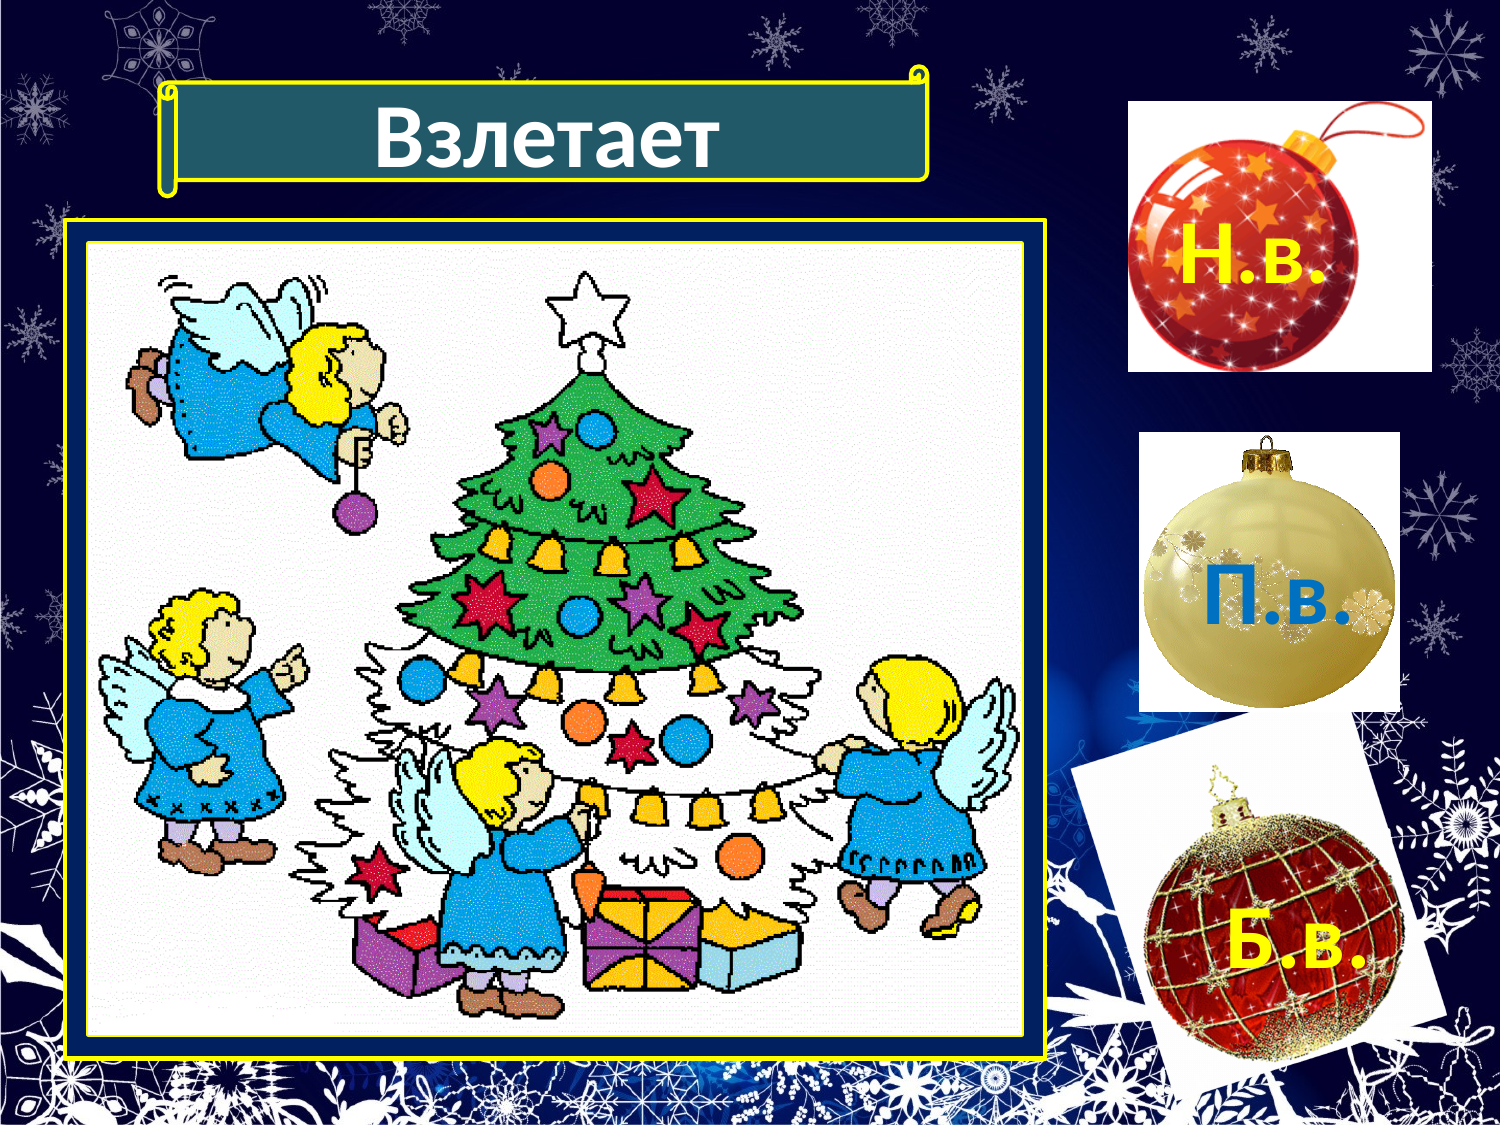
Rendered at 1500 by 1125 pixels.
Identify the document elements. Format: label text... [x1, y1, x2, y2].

text_box Взлетает [157, 64, 930, 199]
picture [0, 0, 1500, 1125]
text_box [63, 218, 1047, 1061]
